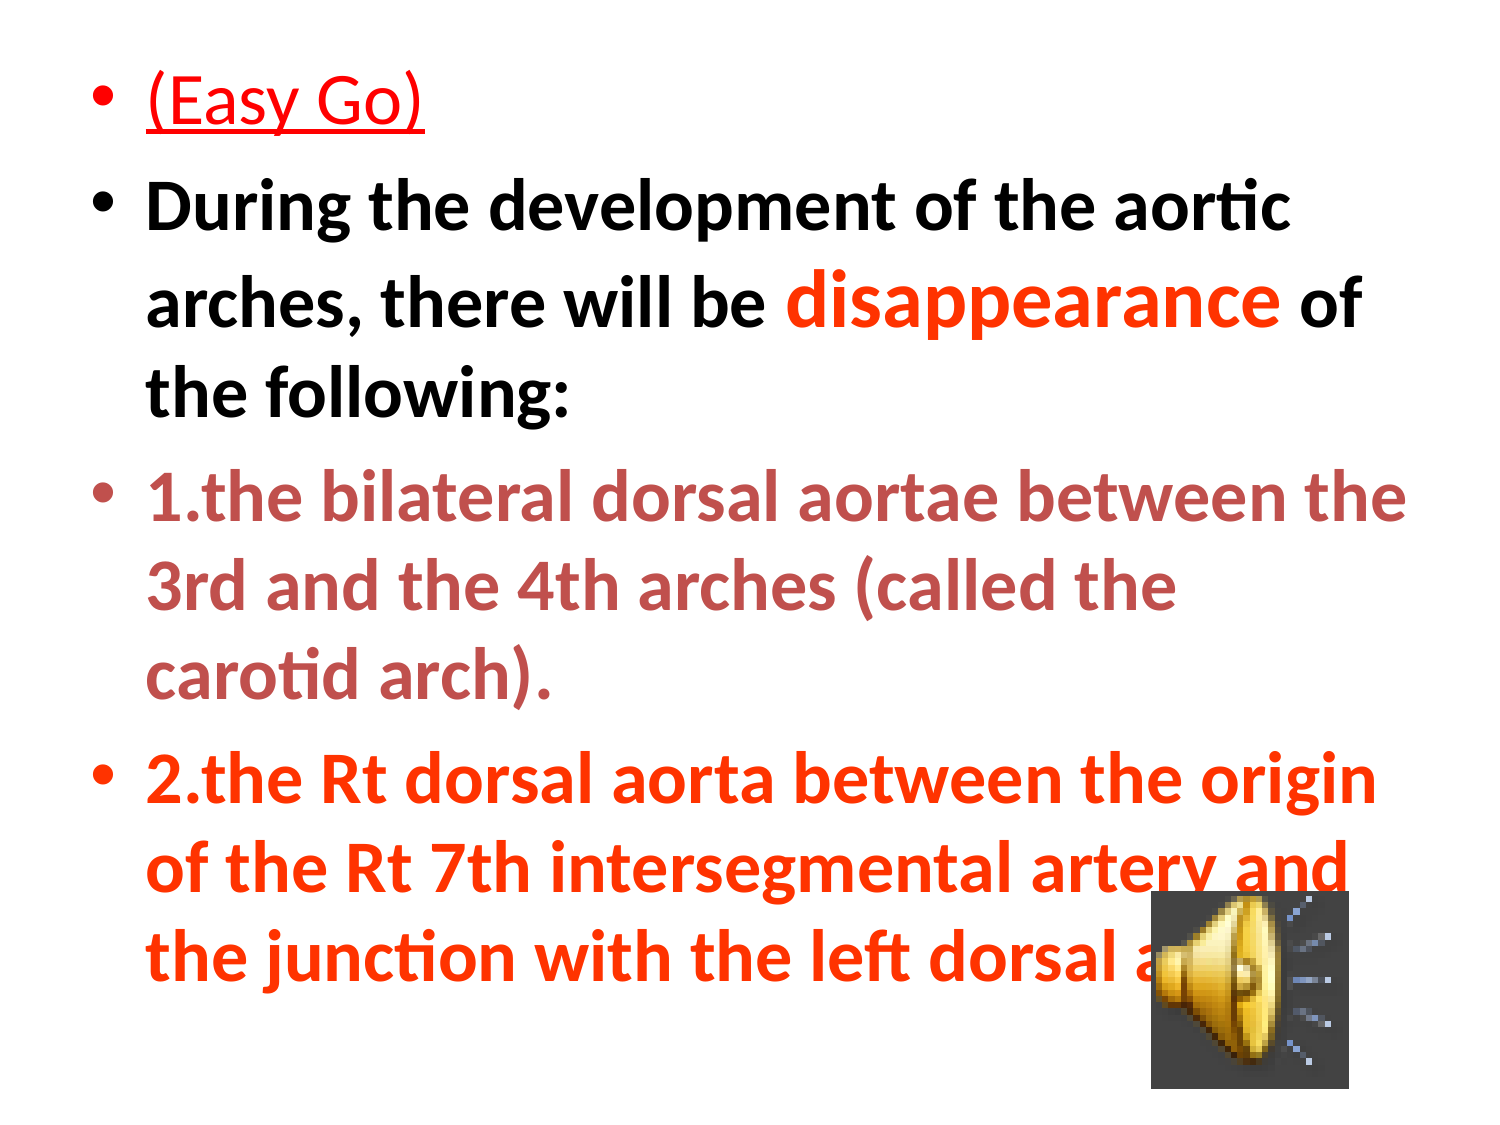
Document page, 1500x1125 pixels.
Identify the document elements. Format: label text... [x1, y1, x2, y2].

list (Easy Go) During the development of the aortic arches, there will be disappearance of the following: 1.the bilateral dorsal aortae between the 3rd and the 4th arches (called the carotid arch). 2.the Rt dorsal aorta between the origin of the Rt 7th intersegmental artery and the junction with the left dorsal aorta. [75, 42, 1425, 1005]
picture [1149, 889, 1351, 1091]
